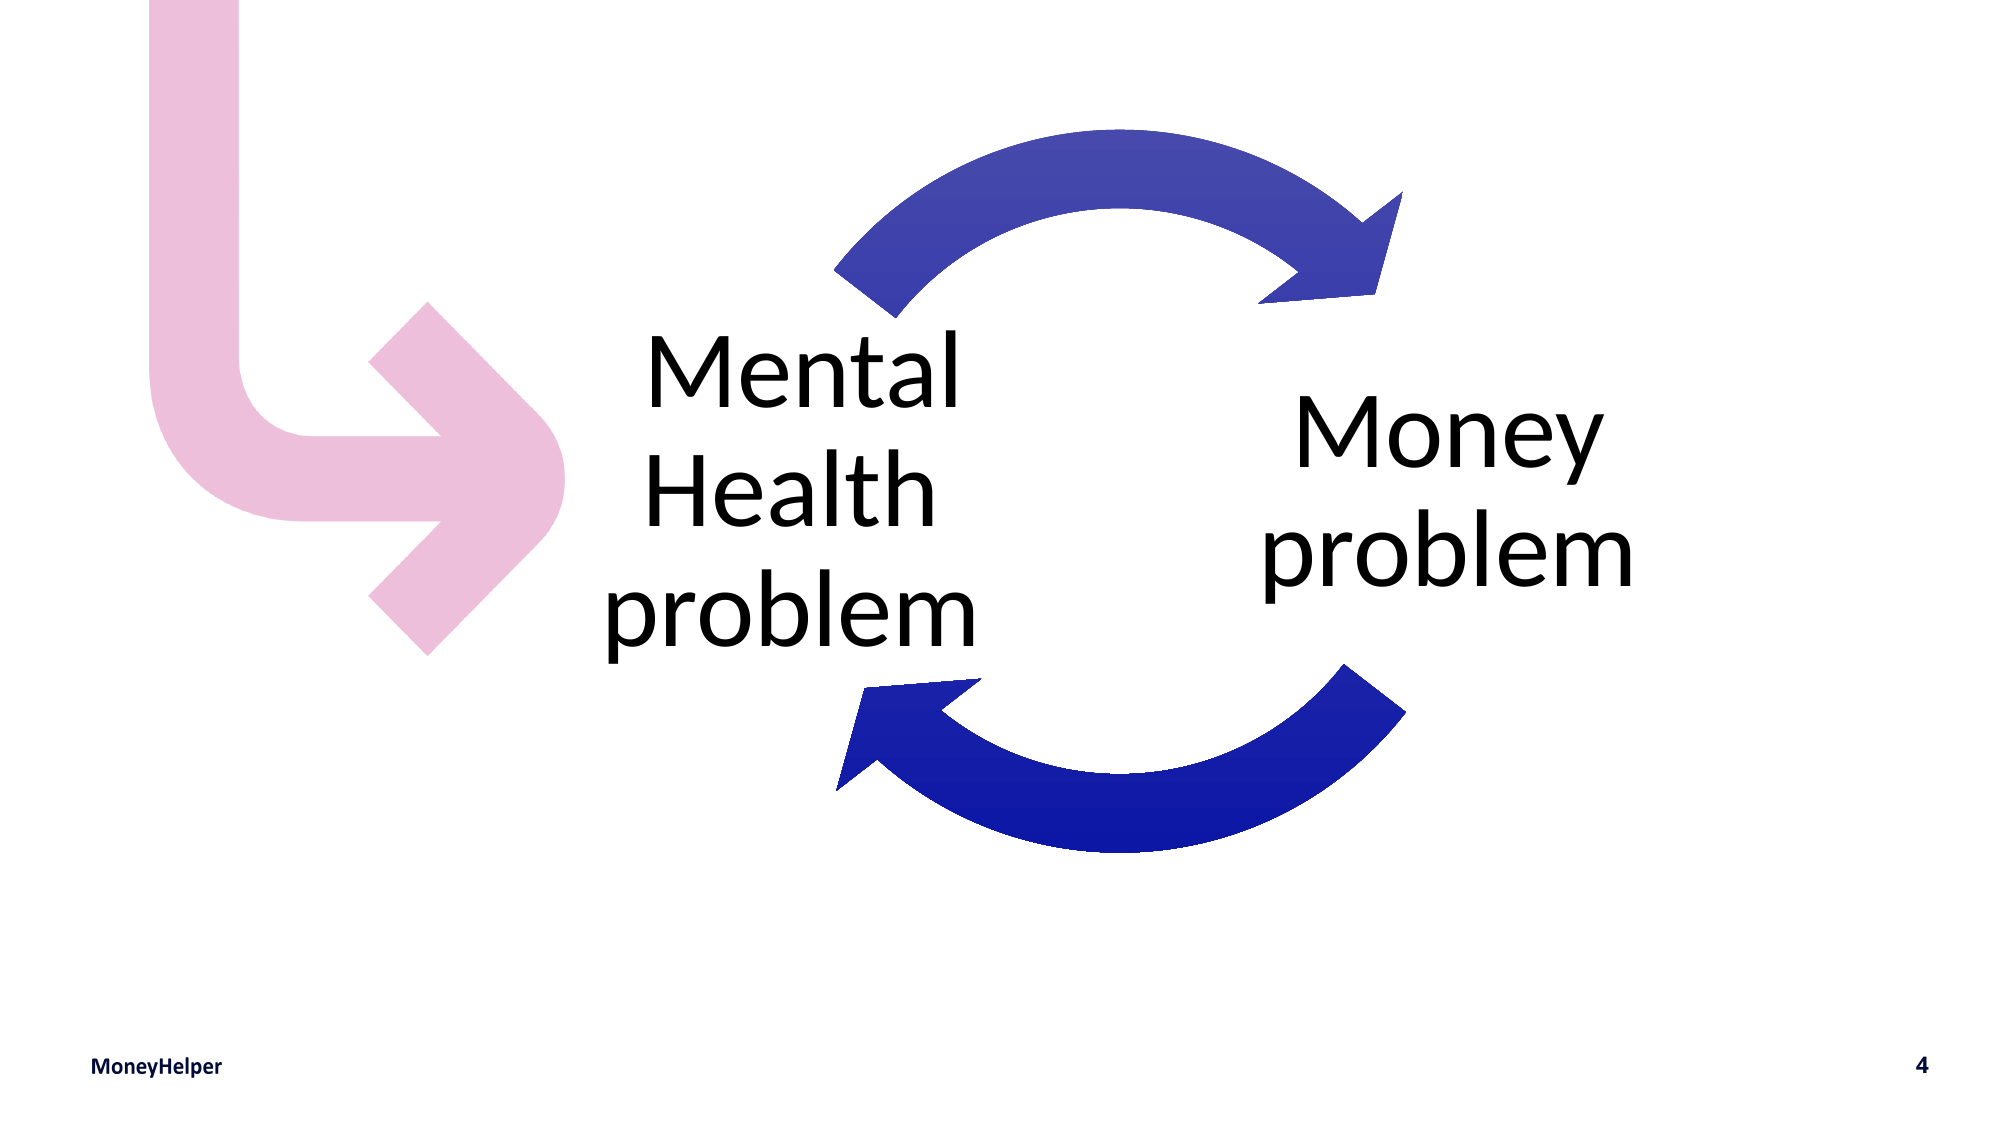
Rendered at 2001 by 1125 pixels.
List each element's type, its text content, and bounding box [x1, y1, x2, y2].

picture [149, 0, 565, 656]
slide_number 4 [1412, 1050, 1929, 1103]
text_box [402, 77, 1838, 905]
picture [92, 1057, 222, 1078]
